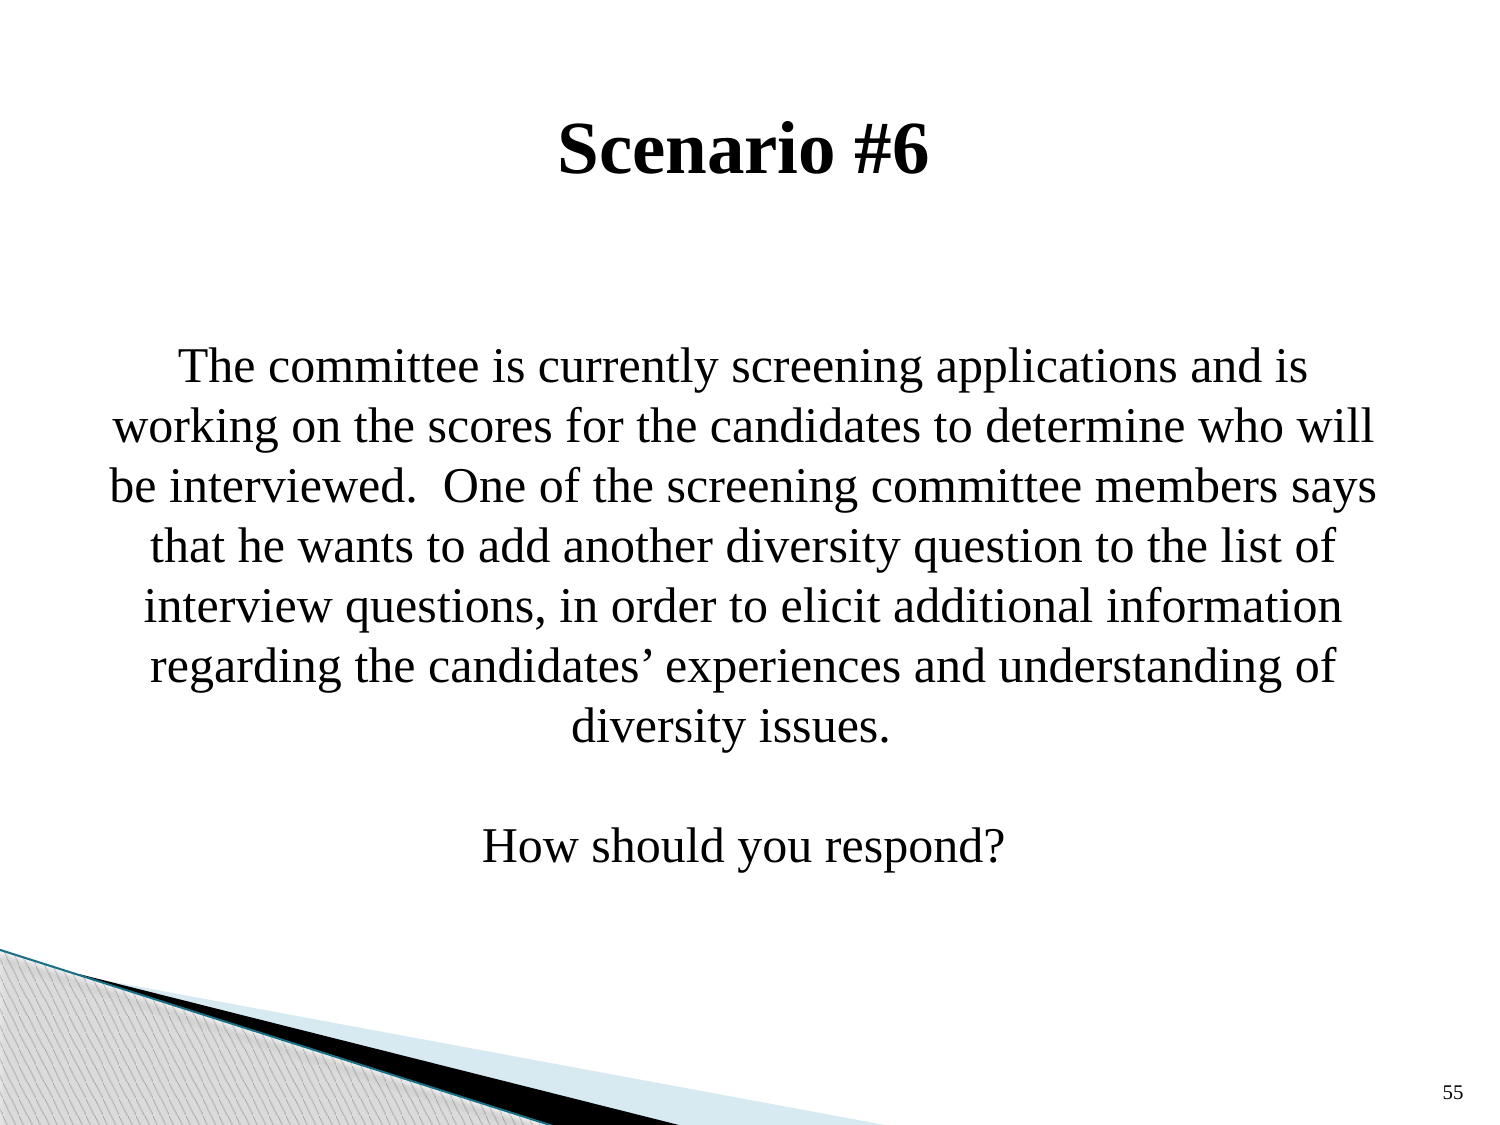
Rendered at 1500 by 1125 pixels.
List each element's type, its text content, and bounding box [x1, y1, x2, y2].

slide_number 55 [1418, 1051, 1479, 1112]
text_box The committee is currently screening applications and is working on the scores for the candidates to determine who will be interviewed. One of the screening committee members says that he wants to add another diversity question to the list of interview questions, in order to elicit additional information regarding the candidates’ experiences and understanding of diversity issues. How should you respond? [74, 324, 1413, 880]
title Scenario #6 [68, 50, 1419, 238]
